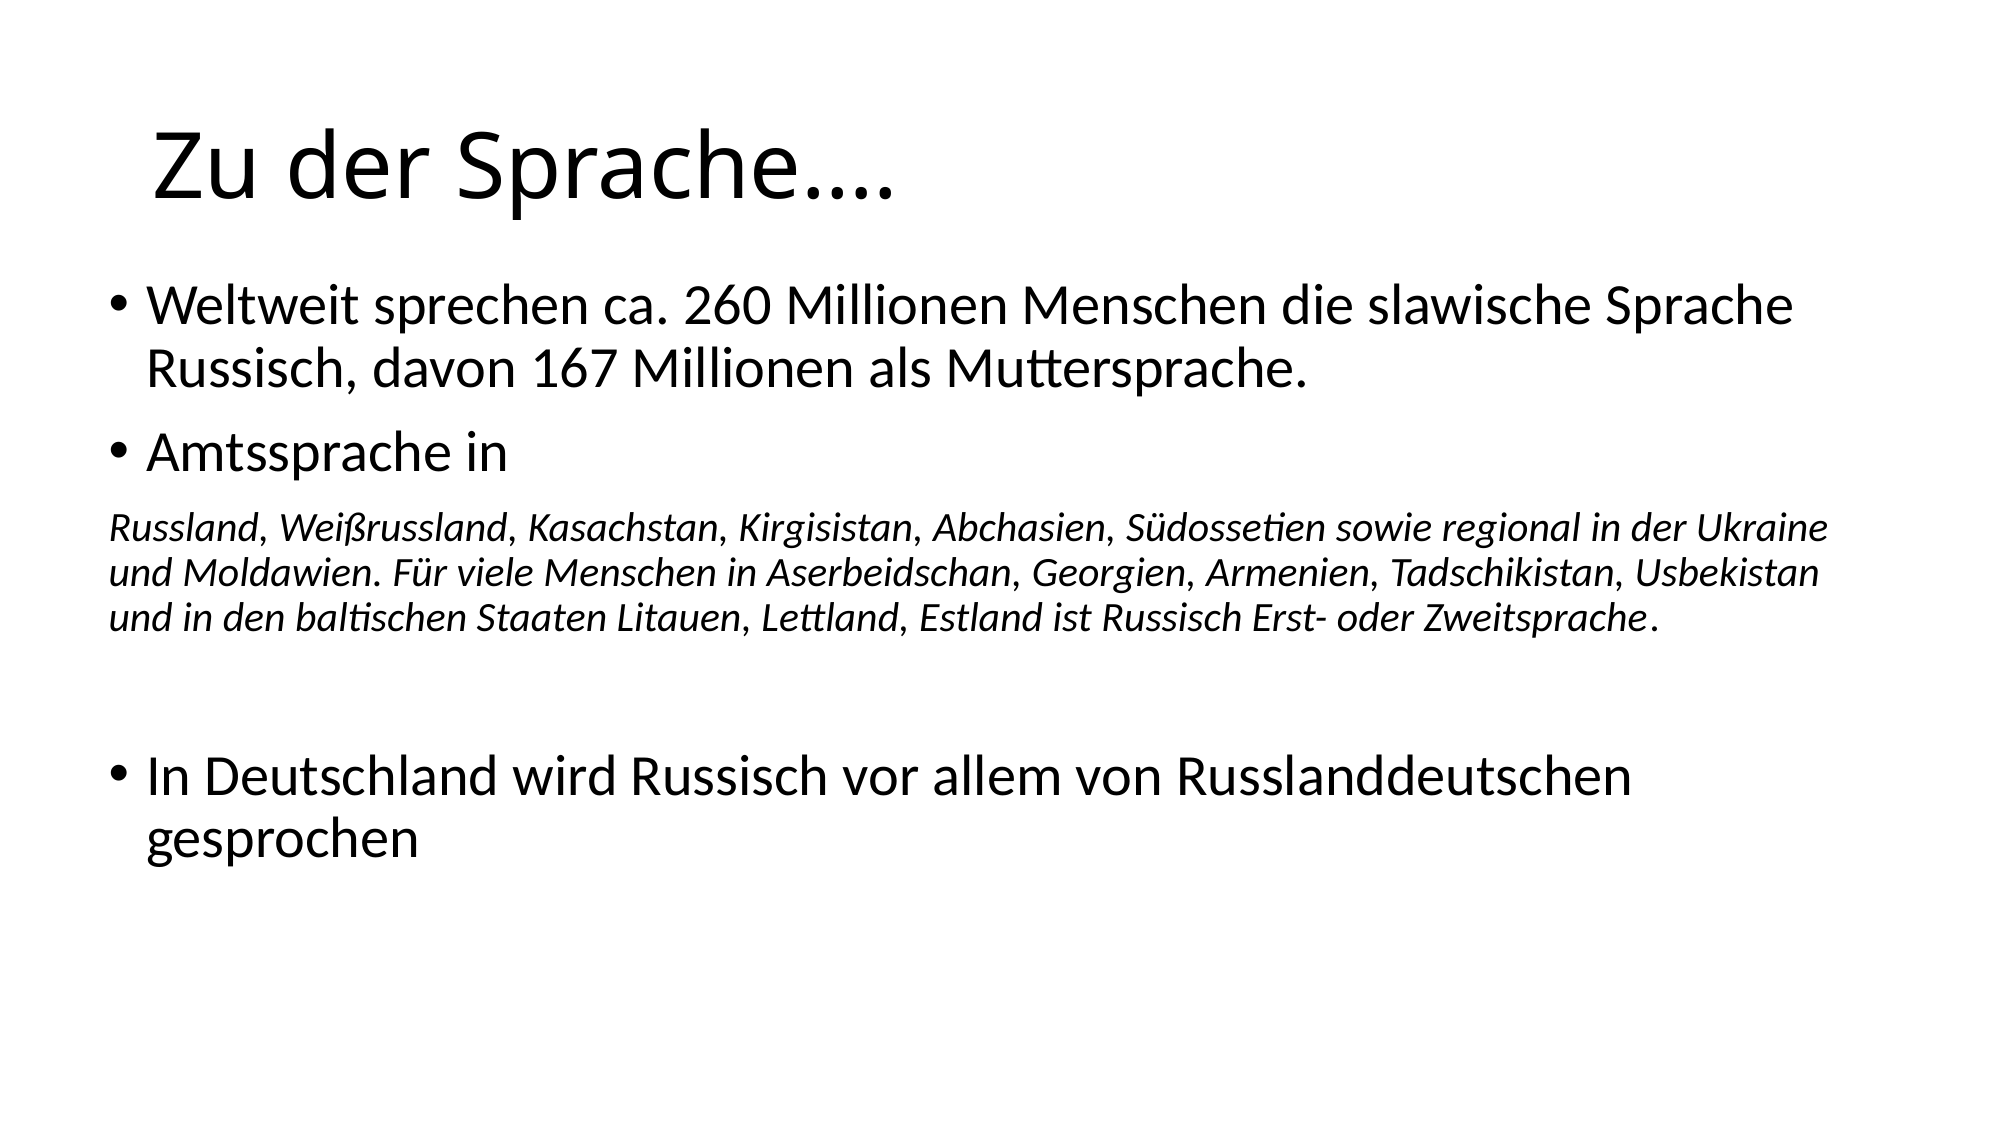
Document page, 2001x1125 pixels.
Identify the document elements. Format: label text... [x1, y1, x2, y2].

title Zu der Sprache…. [137, 59, 1863, 266]
list Weltweit sprechen ca. 260 Millionen Menschen die slawische Sprache Russisch, davon 167 Millionen als Muttersprache. Amtssprache in Russland, Weißrussland, Kasachstan, Kirgisistan, Abchasien, Südossetien sowie regional in der Ukraine und Moldawien. Für viele Menschen in Aserbeidschan, Georgien, Armenien, Tadschikistan, Usbekistan und in den baltischen Staaten Litauen, Lettland, Estland ist Russisch Erst- oder Zweitsprache. In Deutschland wird Russisch vor allem von Russlanddeutschen gesprochen [93, 266, 1863, 1014]
